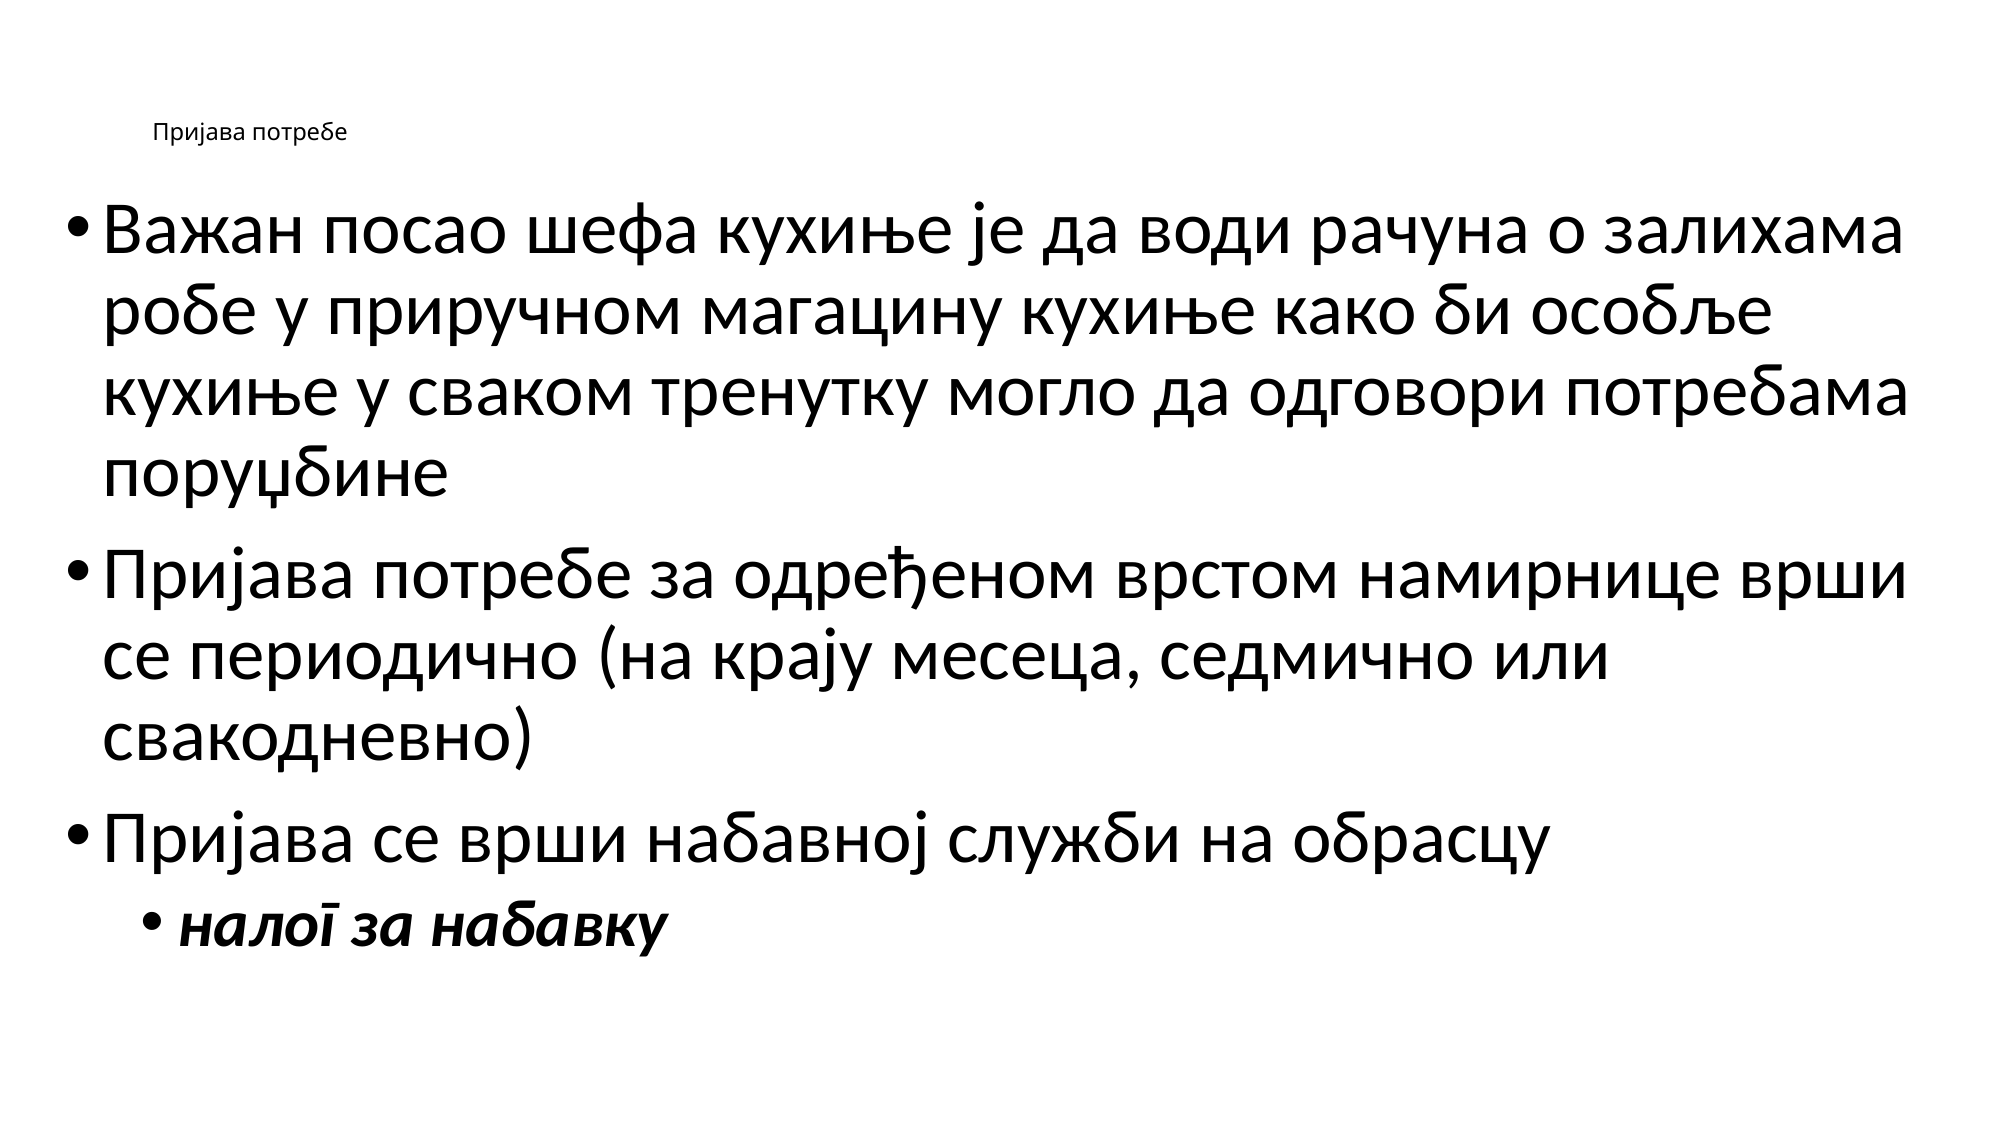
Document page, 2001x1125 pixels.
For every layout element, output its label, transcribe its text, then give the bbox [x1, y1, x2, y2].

title Пријава потребе [137, 111, 1863, 181]
list Важан посао шефа кухиње је да води рачуна о залихама робе у приручном магацину кухиње како би особље кухиње у сваком тренутку могло да одговори потребама поруџбине Пријава потребе за одређеном врстом намирнице врши се периодично (на крају месеца, седмично или свакодневно) Пријава се врши набавној служби на обрасцу налог за набавку [50, 181, 1933, 1101]
